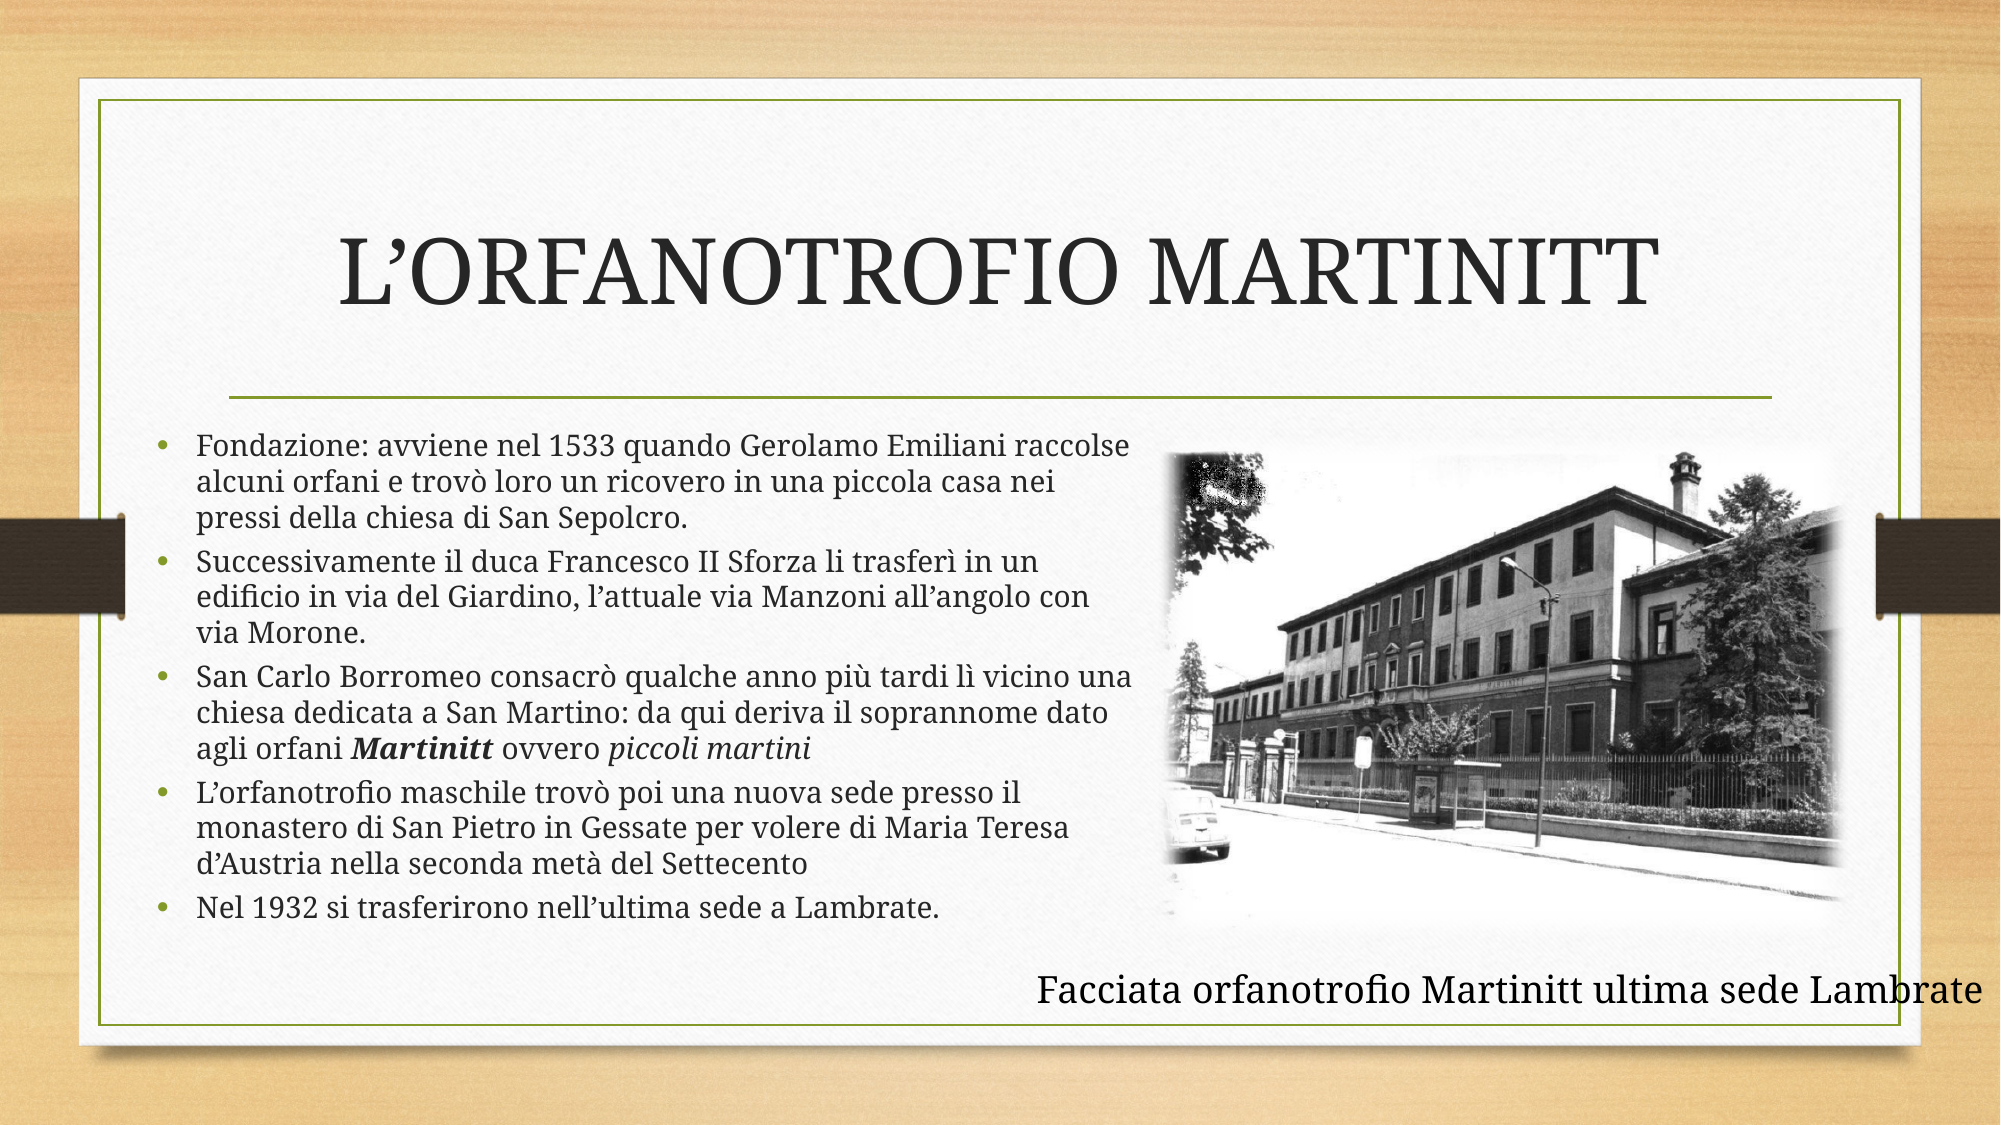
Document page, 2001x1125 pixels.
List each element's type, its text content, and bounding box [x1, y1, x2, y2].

list Fondazione: avviene nel 1533 quando Gerolamo Emiliani raccolse alcuni orfani e trovò loro un ricovero in una piccola casa nei pressi della chiesa di San Sepolcro. Successivamente il duca Francesco II Sforza li trasferì in un edificio in via del Giardino, l’attuale via Manzoni all’angolo con via Morone. San Carlo Borromeo consacrò qualche anno più tardi lì vicino una chiesa dedicata a San Martino: da qui deriva il soprannome dato agli orfani Martinitt ovvero piccoli martini L’orfanotrofio maschile trovò poi una nuova sede presso il monastero di San Pietro in Gessate per volere di Maria Teresa d’Austria nella seconda metà del Settecento Nel 1932 si trasferirono nell’ultima sede a Lambrate. [141, 419, 1155, 964]
picture [0, 0, 2001, 1125]
text_box Facciata orfanotrofio Martinitt ultima sede Lambrate [1021, 958, 1999, 1018]
title L’ORFANOTROFIO MARTINITT [212, 161, 1788, 375]
